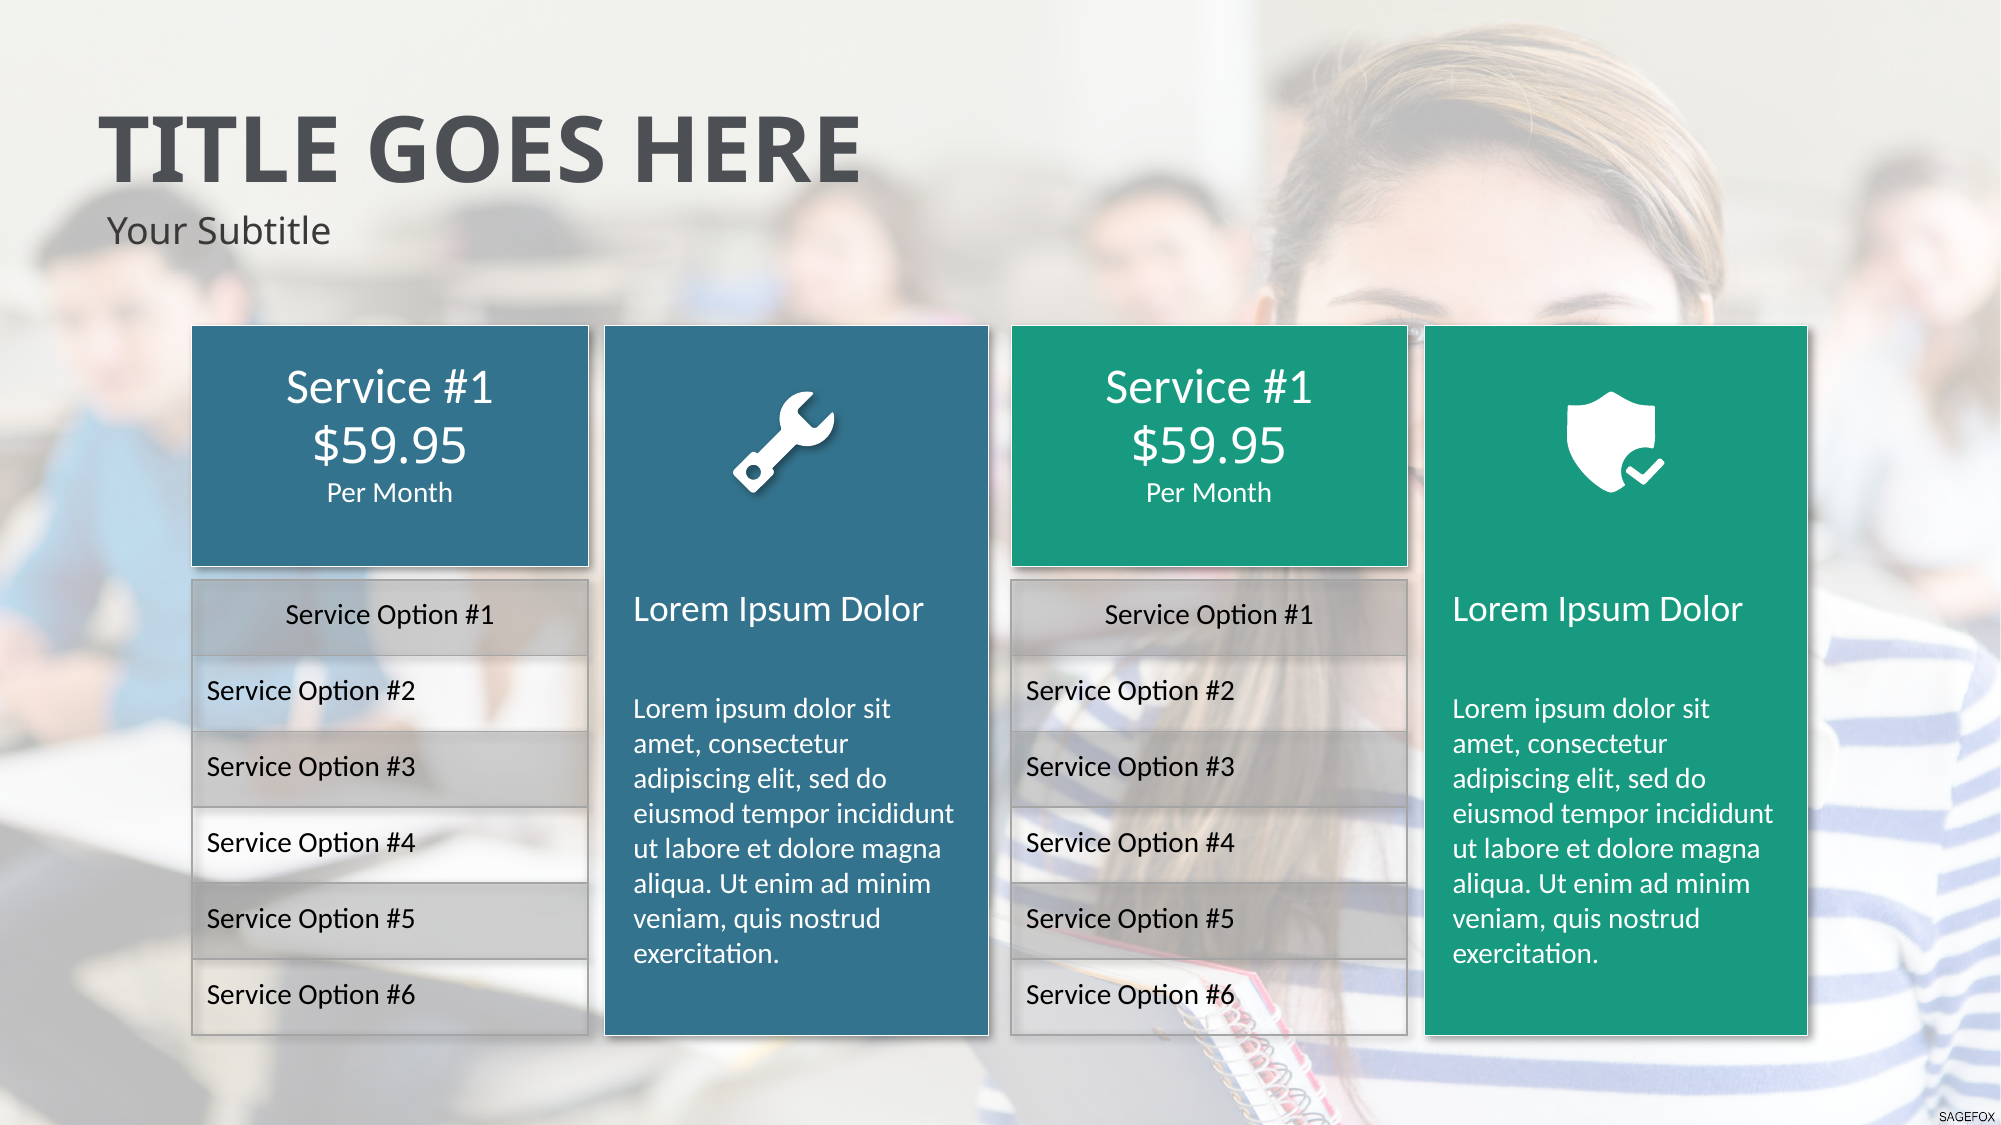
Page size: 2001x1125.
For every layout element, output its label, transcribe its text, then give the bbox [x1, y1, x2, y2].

table_header Service Option #1 [193, 581, 587, 655]
table_cell Service Option #2 [193, 656, 587, 731]
table_cell Service Option #3 [1012, 732, 1406, 806]
table_cell Service Option #4 [193, 808, 587, 882]
text_box Service #1 $59.95 Per Month [202, 345, 578, 516]
table_header Service Option #1 [1012, 581, 1406, 655]
text_box Service #1 $59.95 Per Month [1021, 345, 1397, 516]
text_box [733, 391, 835, 493]
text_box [82, 83, 987, 260]
table_cell Service Option #5 [1012, 884, 1406, 958]
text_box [618, 576, 979, 991]
text_box [191, 325, 589, 568]
table_cell Service Option #6 [1012, 960, 1406, 1034]
text_box [1010, 325, 1408, 568]
table_cell Service Option #2 [1012, 656, 1406, 731]
picture [1936, 1111, 1997, 1125]
text_box [1423, 325, 1808, 1036]
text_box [1437, 576, 1798, 991]
table_cell Service Option #6 [193, 960, 587, 1034]
table_cell Service Option #5 [193, 884, 587, 958]
text_box [604, 325, 989, 1036]
table_cell Service Option #3 [193, 732, 587, 806]
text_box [1567, 391, 1665, 493]
table_cell Service Option #4 [1012, 808, 1406, 882]
